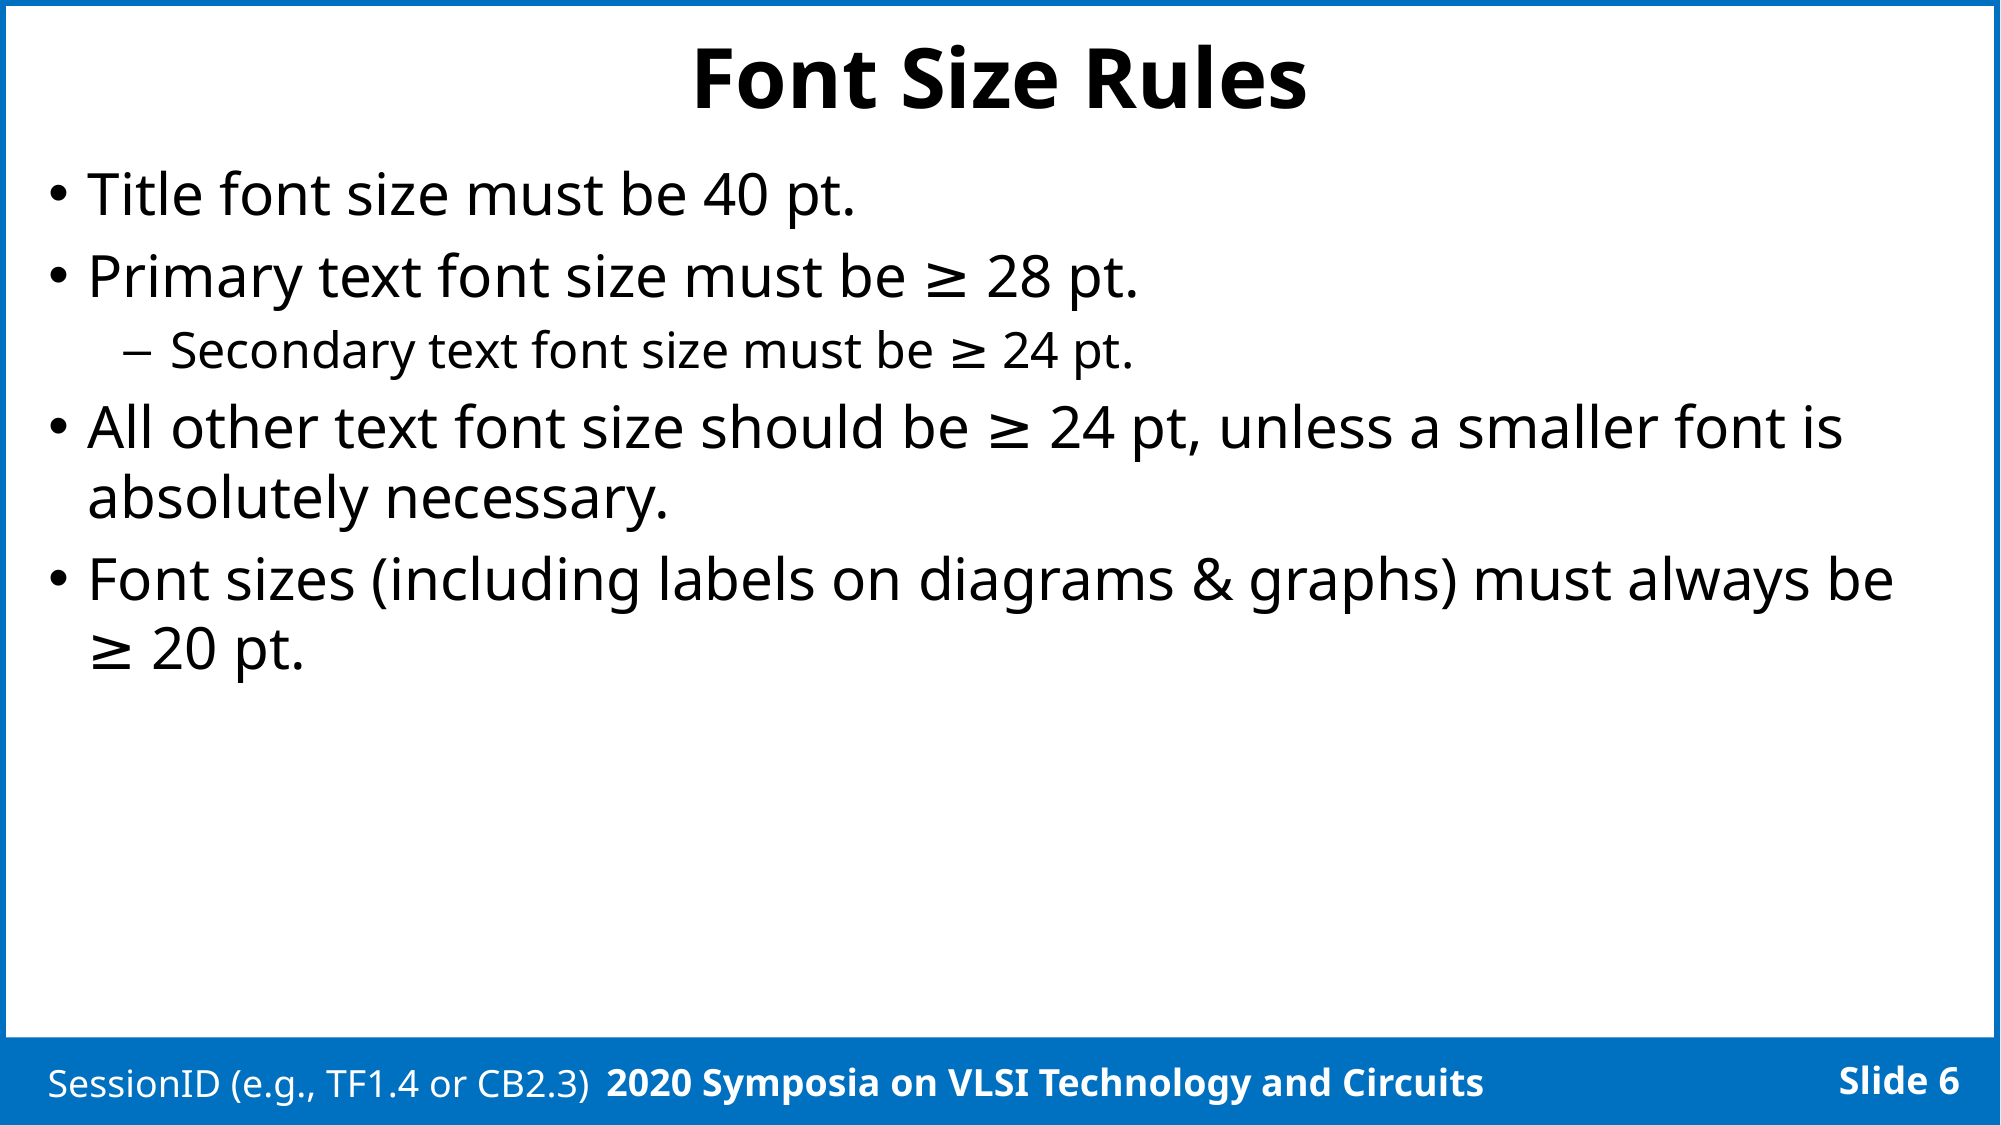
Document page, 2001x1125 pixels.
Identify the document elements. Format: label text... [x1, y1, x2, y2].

slide_number Slide 5 [1441, 1052, 1975, 1113]
title Font Size Rules [33, 24, 1967, 125]
list Title font size must be 40 pt. Primary text font size must be ≥ 28 pt. Secondary text font size must be ≥ 24 pt. All other text font size should be ≥ 24 pt, unless a smaller font is absolutely necessary. Font sizes (including labels on diagrams & graphs) must always be ≥ 20 pt. [33, 149, 1967, 1013]
text_box SessionID (e.g., TF1.4 or CB2.3) [32, 1052, 658, 1113]
